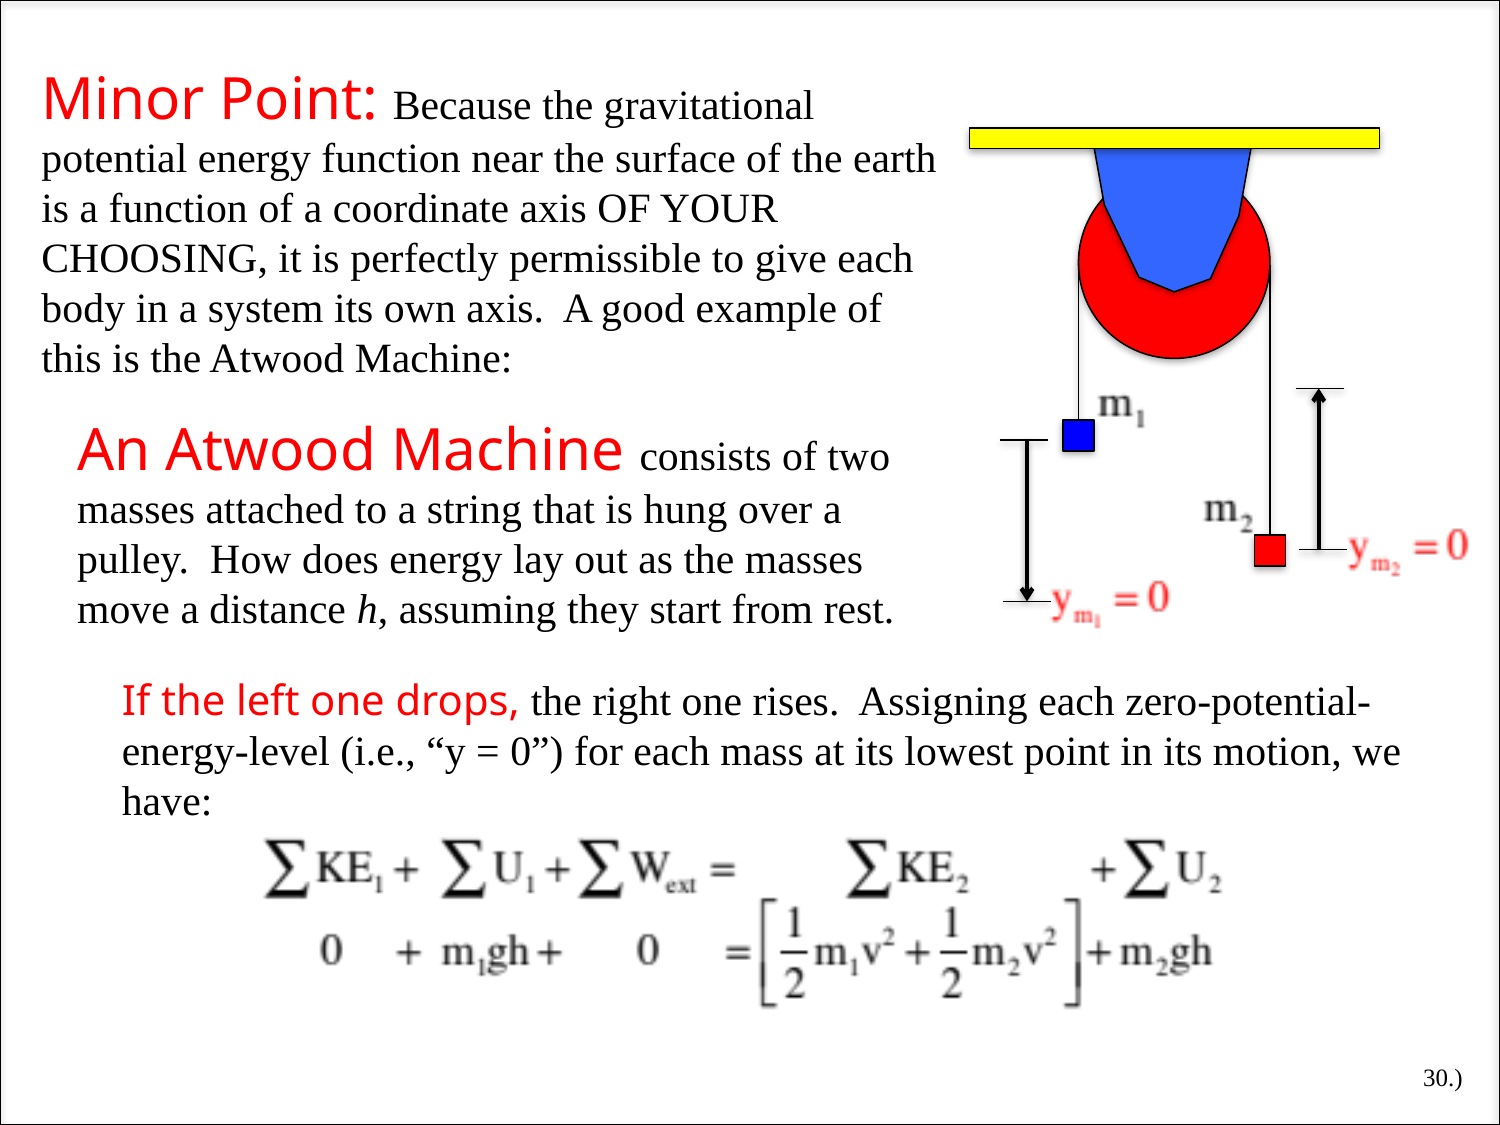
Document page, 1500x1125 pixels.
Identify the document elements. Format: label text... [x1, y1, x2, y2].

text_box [1343, 519, 1474, 580]
text_box If the left one drops, the right one rises. Assigning each zero-potential-energy-level (i.e., “y = 0”) for each mass at its lowest point in its motion, we have: [107, 666, 1461, 832]
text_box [969, 127, 1380, 567]
text_box [0, 0, 1500, 1125]
text_box An Atwood Machine consists of two masses attached to a string that is hung over a pulley. How does energy lay out as the masses move a distance h, assuming they start from rest. [62, 404, 960, 640]
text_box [1046, 571, 1174, 632]
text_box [259, 833, 1231, 1013]
text_box 30.) [1408, 1054, 1482, 1099]
